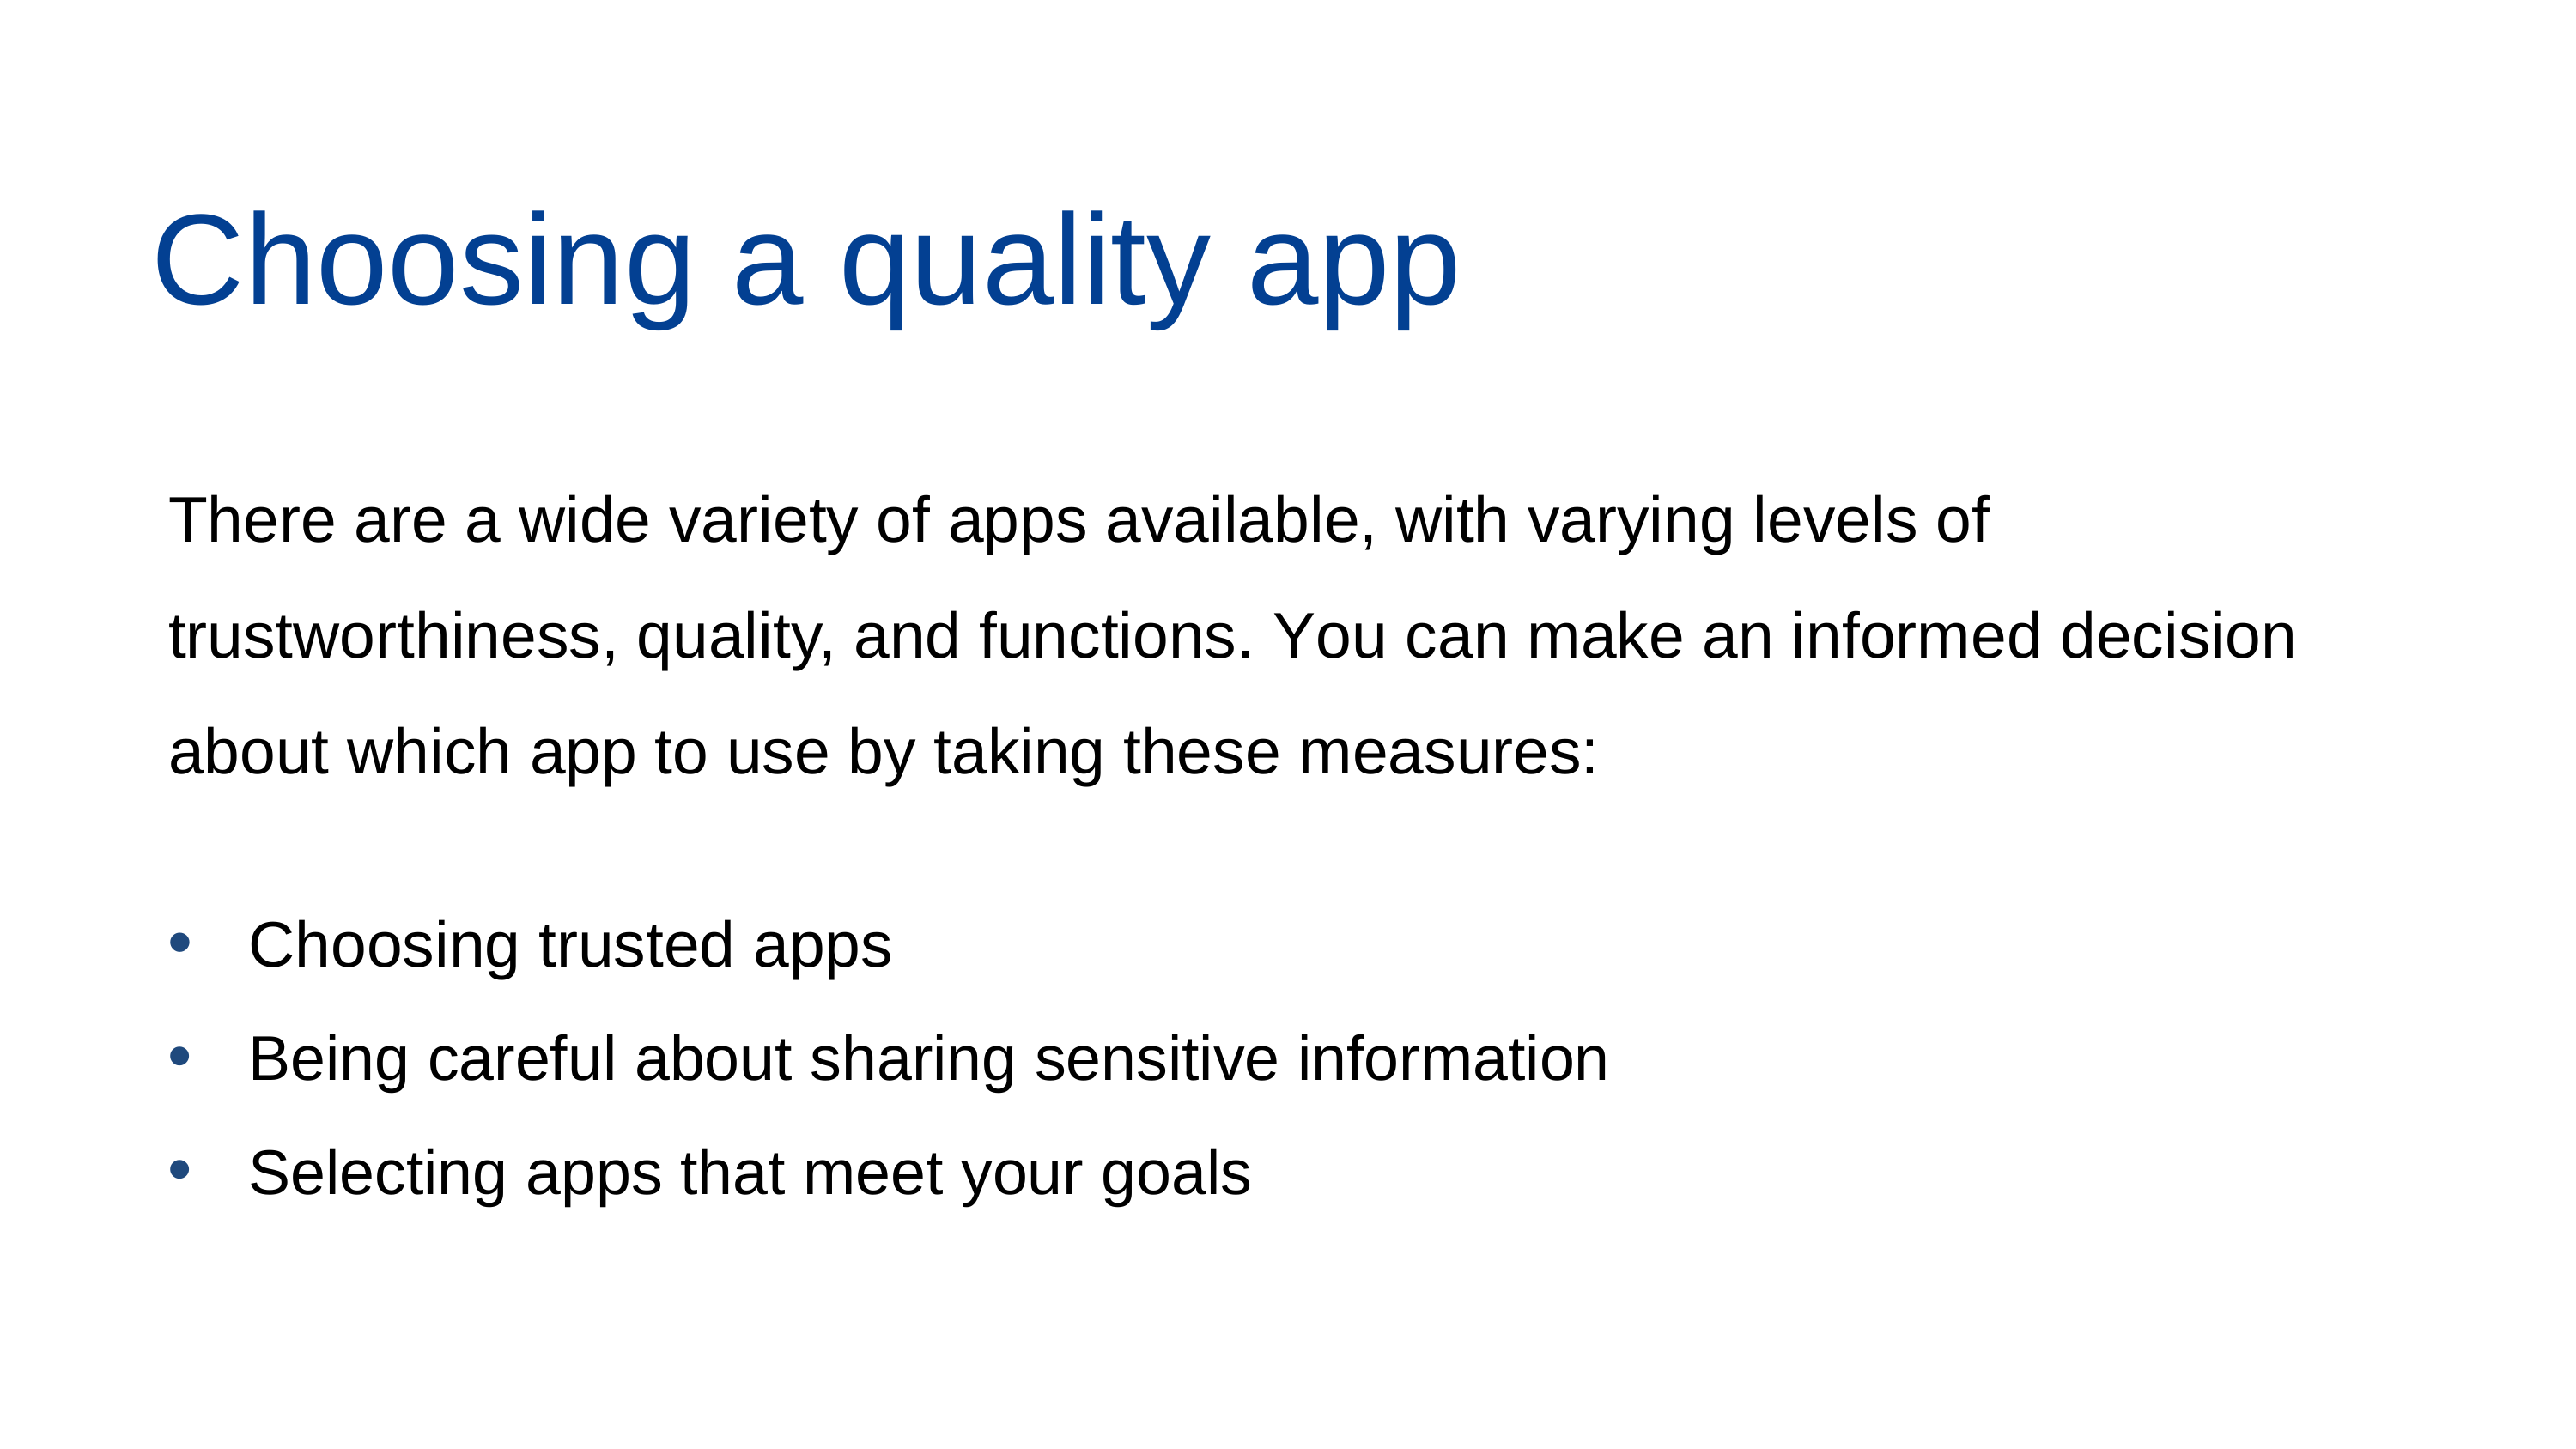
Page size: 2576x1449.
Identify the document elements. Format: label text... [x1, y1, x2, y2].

text_box Choosing a quality app [151, 160, 2360, 400]
text_box There are a wide variety of apps available, with varying levels of trustworthiness, quality, and functions. You can make an informed decision about which app to use by taking these measures: Choosing trusted apps Being careful about sharing sensitive information Selecting apps that meet your goals [160, 439, 2416, 1304]
